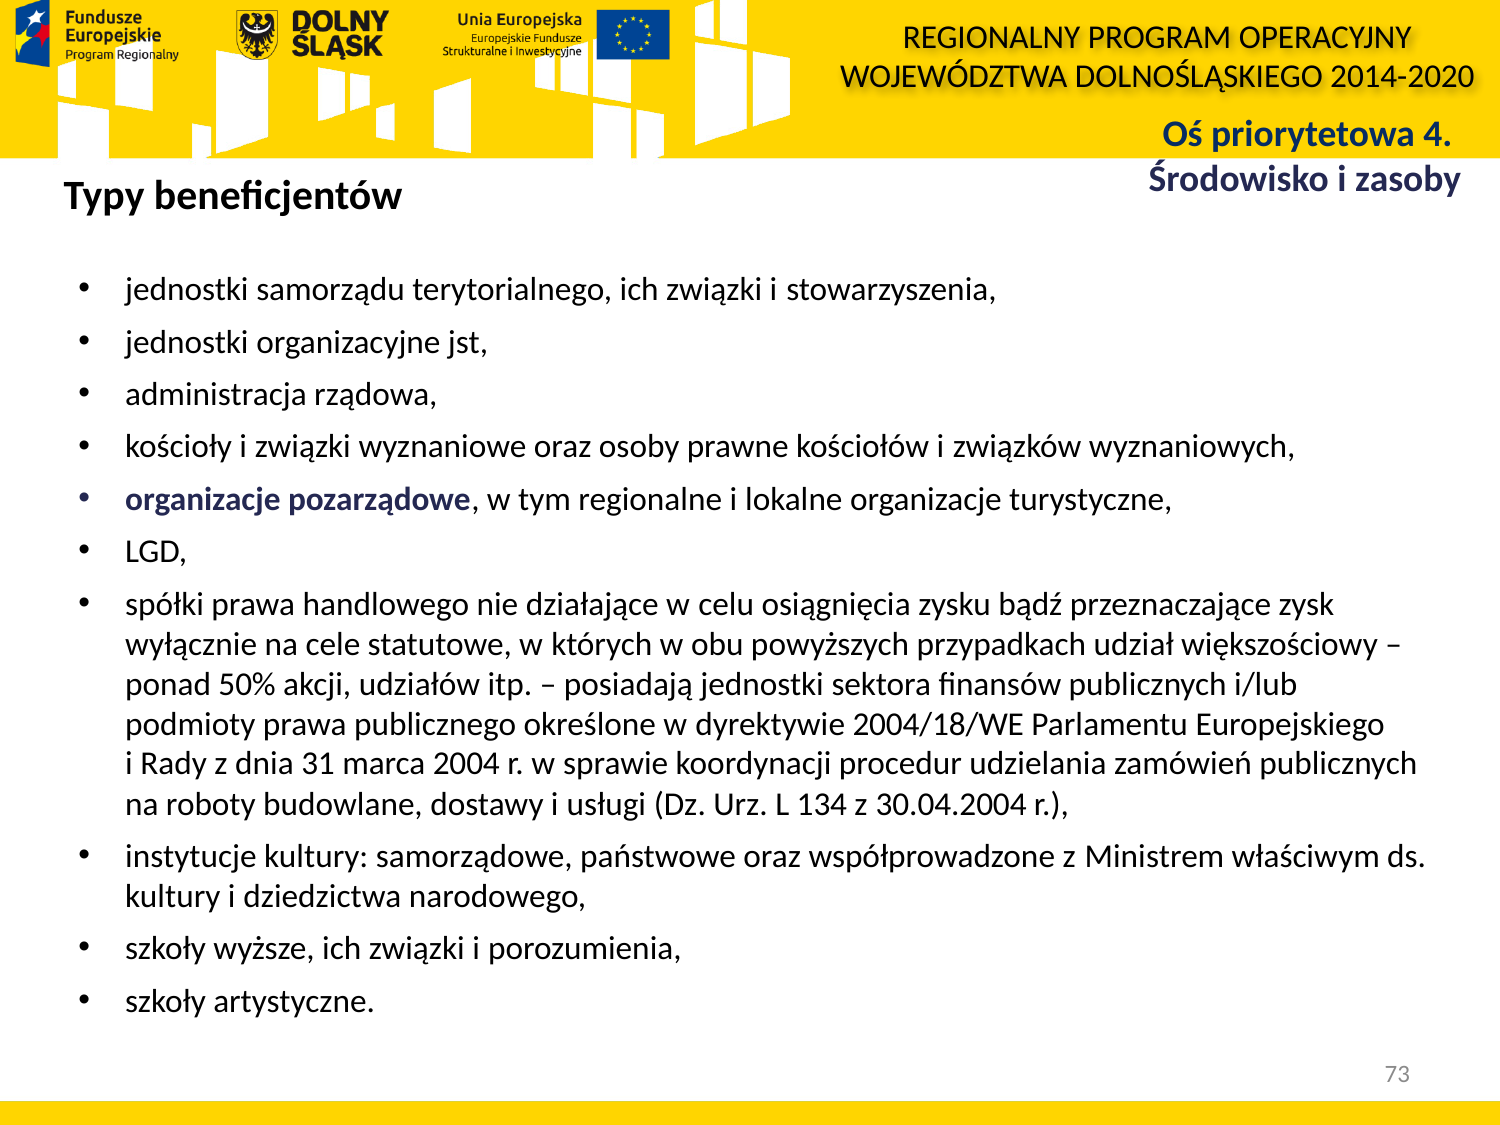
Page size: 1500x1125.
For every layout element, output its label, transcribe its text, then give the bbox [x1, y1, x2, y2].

picture [0, 0, 1500, 1125]
text_box jednostki samorządu terytorialnego, ich związki i stowarzyszenia, jednostki organizacyjne jst, administracja rządowa, kościoły i związki wyznaniowe oraz osoby prawne kościołów i związków wyznaniowych, organizacje pozarządowe, w tym regionalne i lokalne organizacje turystyczne, LGD, spółki prawa handlowego nie działające w celu osiągnięcia zysku bądź przeznaczające zysk wyłącznie na cele statutowe, w których w obu powyższych przypadkach udział większościowy – ponad 50% akcji, udziałów itp. – posiadają jednostki sektora finansów publicznych i/lub podmioty prawa publicznego określone w dyrektywie 2004/18/WE Parlamentu Europejskiego i Rady z dnia 31 marca 2004 r. w sprawie koordynacji procedur udzielania zamówień publicznych na roboty budowlane, dostawy i usługi (Dz. Urz. L 134 z 30.04.2004 r.), instytucje kultury: samorządowe, państwowe oraz współprowadzone z Ministrem właściwym ds. kultury i dziedzictwa narodowego, szkoły wyższe, ich związki i porozumienia, szkoły artystyczne. [63, 259, 1446, 1027]
text_box Regionalny Program Operacyjny Województwa Dolnośląskiego 2014-2020 [785, 7, 1500, 126]
text_box Oś priorytetowa 4. Środowisko i zasoby [743, 101, 1476, 207]
text_box Typy beneficjentów [41, 160, 1459, 988]
slide_number 73 [1074, 1042, 1425, 1103]
